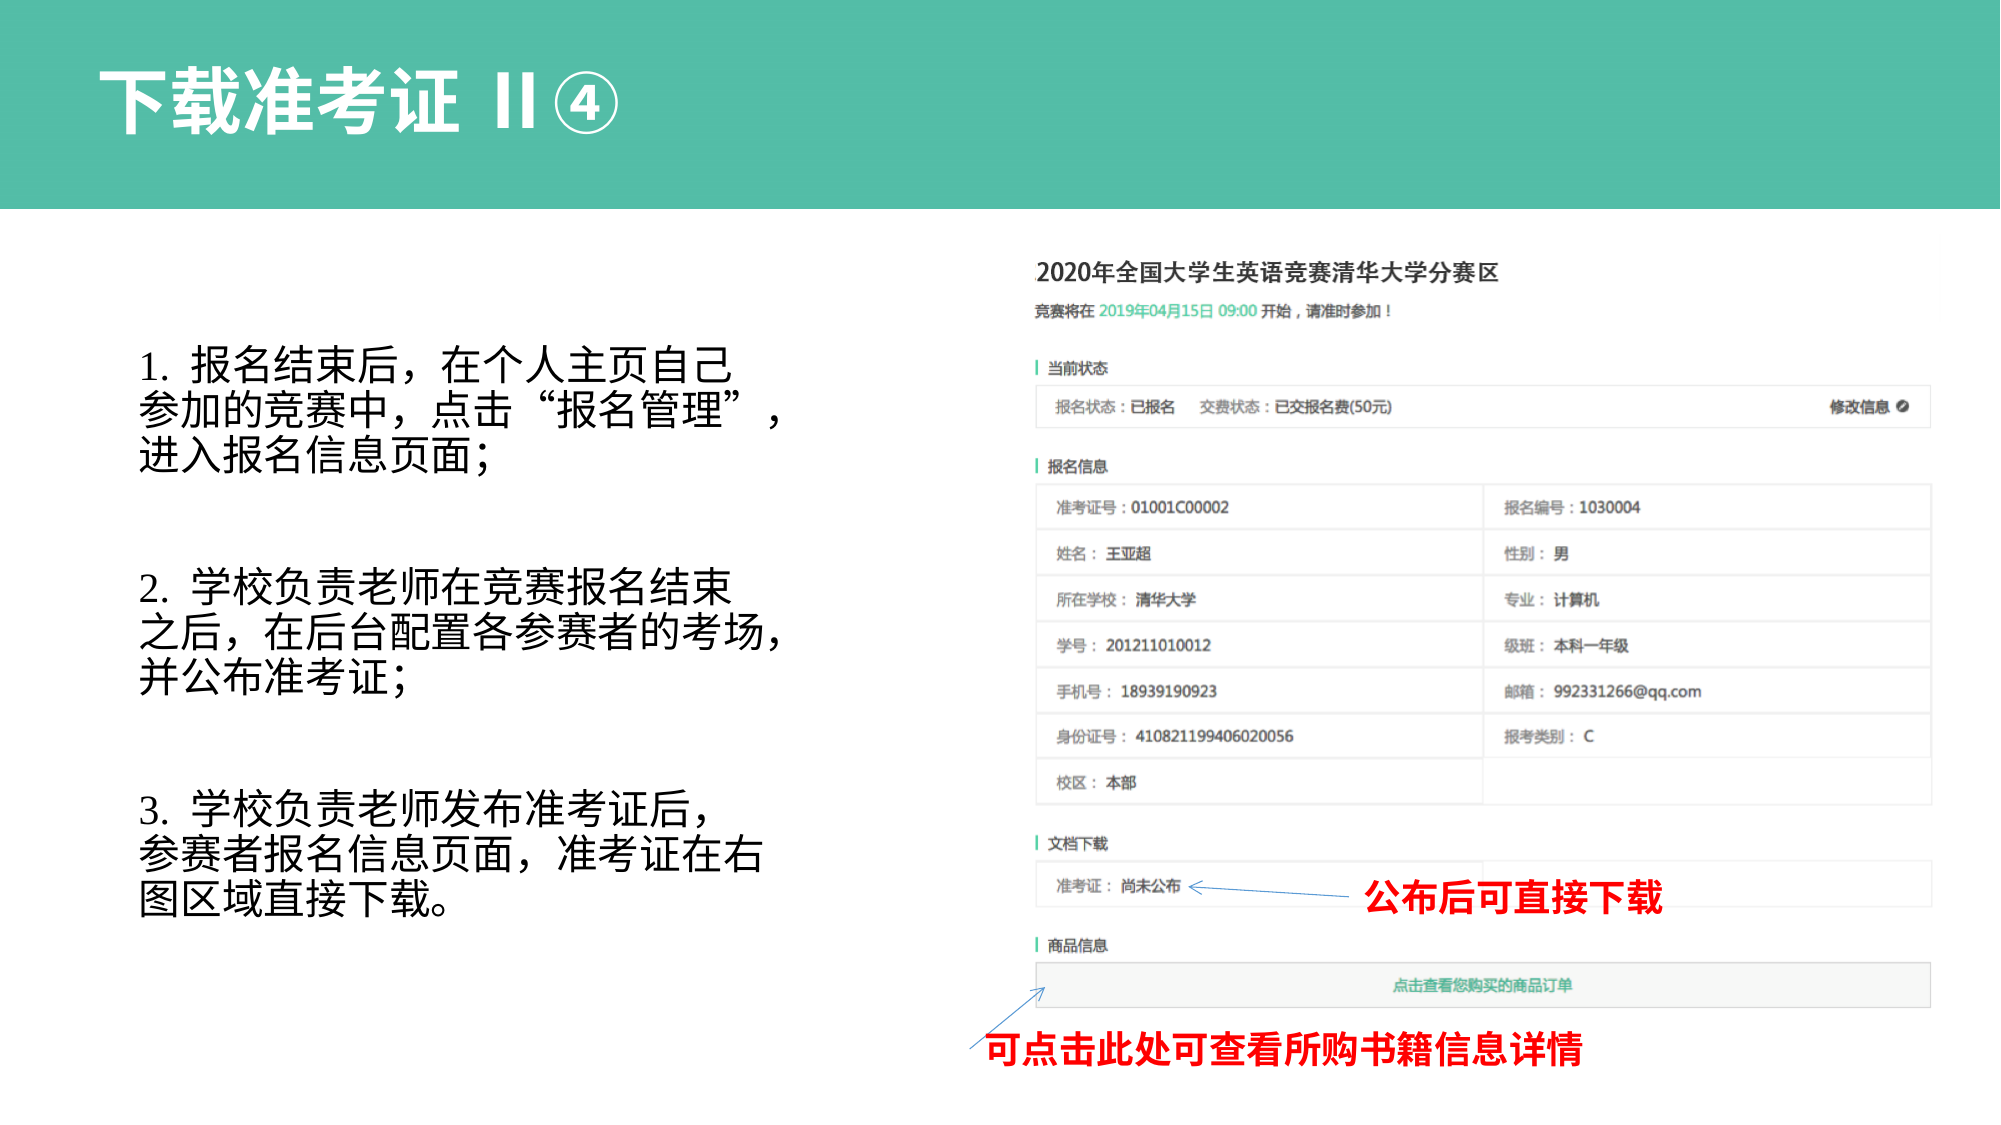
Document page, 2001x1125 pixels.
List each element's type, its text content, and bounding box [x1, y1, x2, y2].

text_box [967, 987, 1046, 1050]
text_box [1188, 886, 1350, 898]
text_box [0, 0, 2000, 209]
list 1. 报名结束后，在个人主页自己参加的竞赛中，点击“报名管理”，进入报名信息页面； 2. 学校负责老师在竞赛报名结束之后，在后台配置各参赛者的考场，并公布准考证； 3. 学校负责老师发布准考证后，参赛者报名信息页面，准考证在右图区域直接下载。 [123, 336, 783, 990]
text_box 可点击此处可查看所购书籍信息详情 [969, 1050, 1029, 1079]
picture [1029, 214, 1942, 1087]
title 下载准考证 Ⅱ④ [0, 44, 1067, 164]
